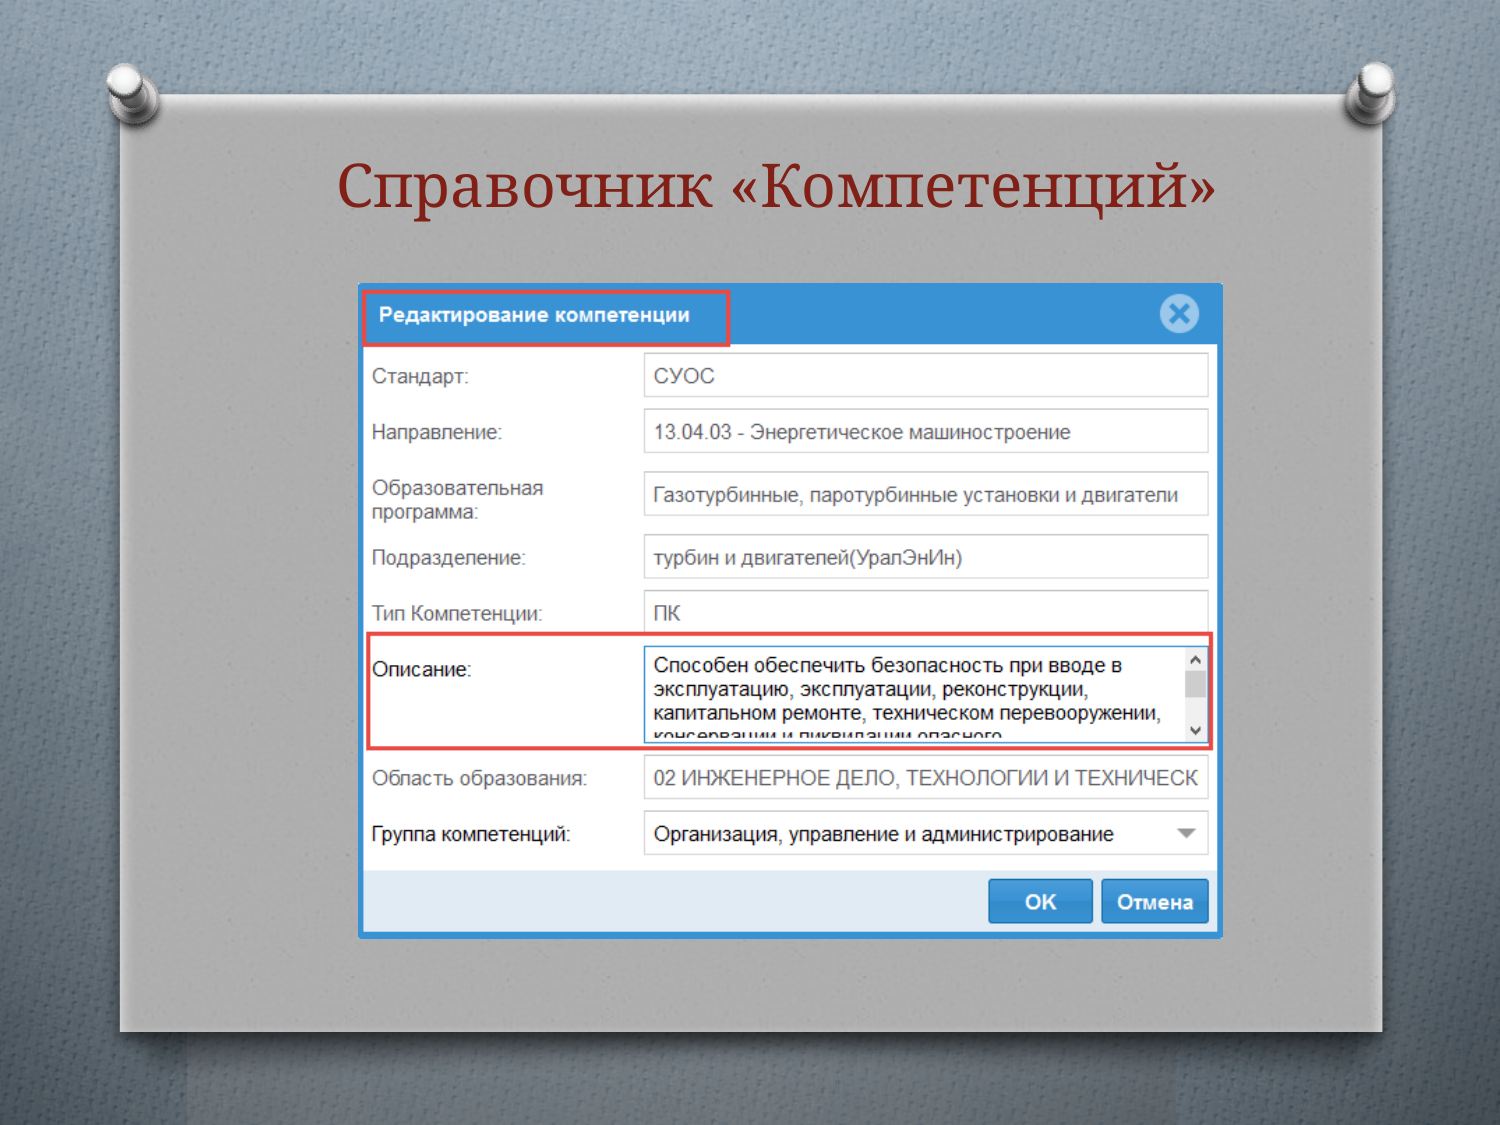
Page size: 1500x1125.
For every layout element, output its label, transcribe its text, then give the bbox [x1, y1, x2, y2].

title Справочник «Компетенций» [179, 134, 1376, 232]
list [358, 283, 1223, 939]
picture [1317, 35, 1439, 146]
picture [75, 29, 198, 153]
